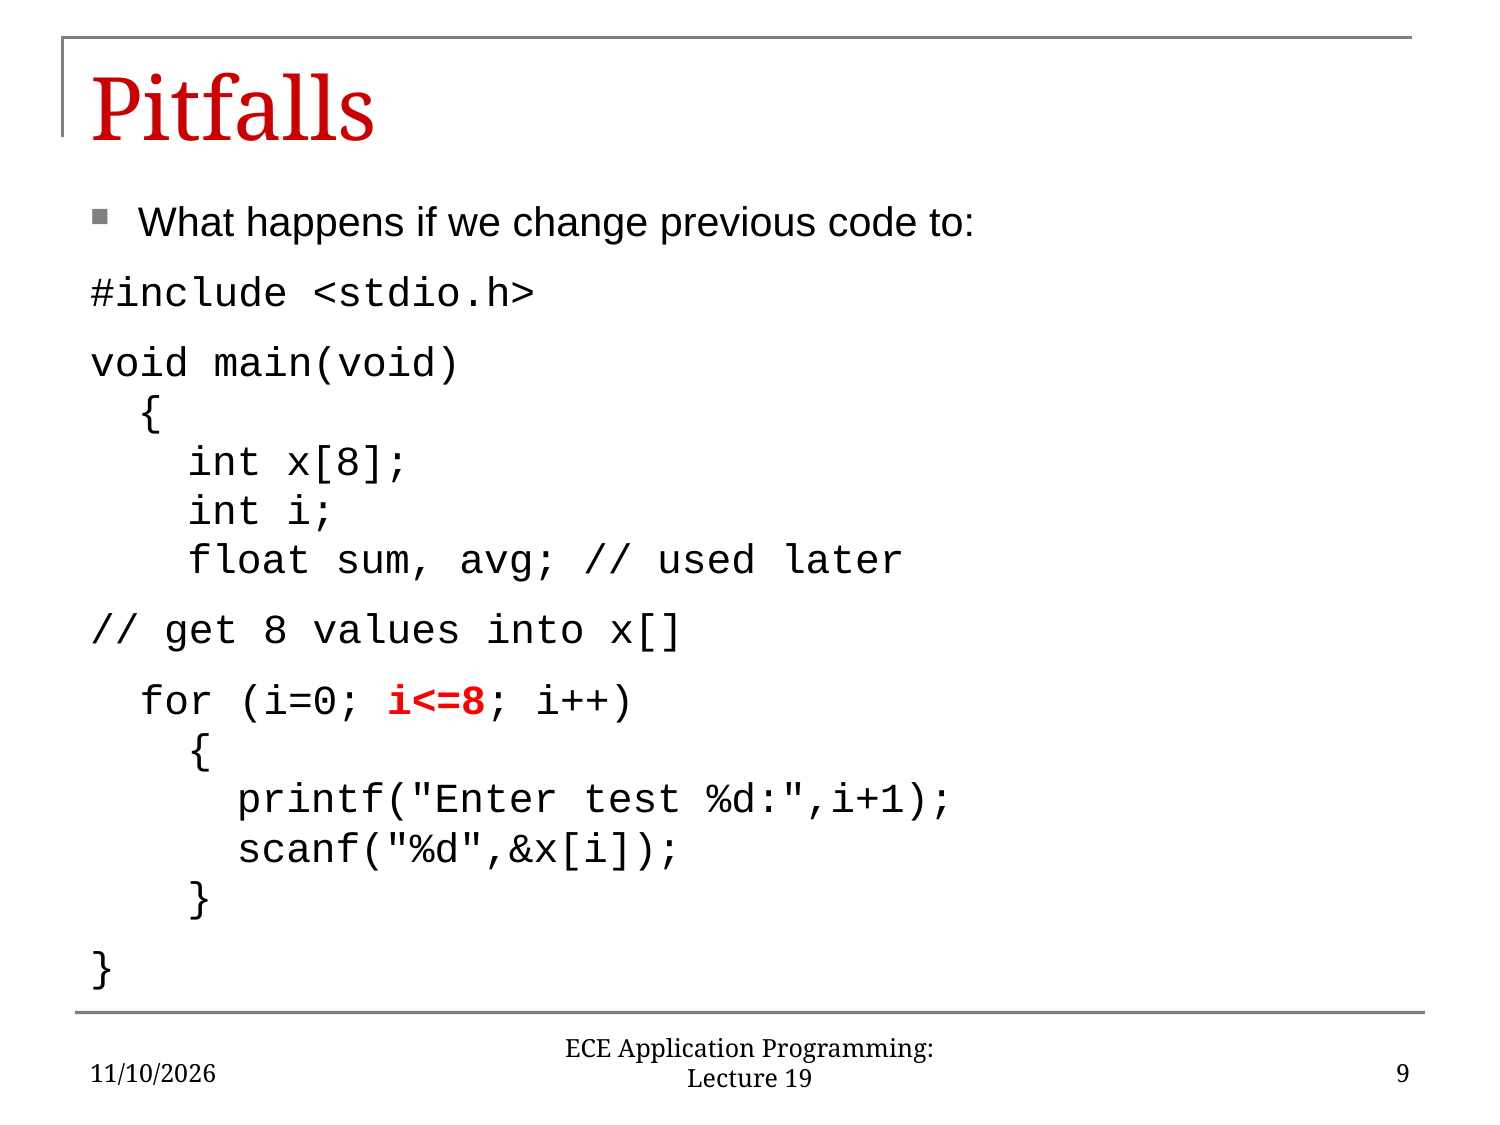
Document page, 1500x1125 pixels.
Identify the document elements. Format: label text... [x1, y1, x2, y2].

footer ECE Application Programming: Lecture 19 [512, 1024, 988, 1101]
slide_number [74, 1023, 426, 1100]
list What happens if we change previous code to: #include <stdio.h> void main(void) { int x[8]; int i; float sum, avg; // used later // get 8 values into x[] for (i=0; i<=8; i++) { printf("Enter test %d:",i+1); scanf("%d",&x[i]); } } [75, 187, 1425, 1006]
title Pitfalls [75, 45, 1425, 163]
slide_number 9 [1074, 1023, 1426, 1100]
